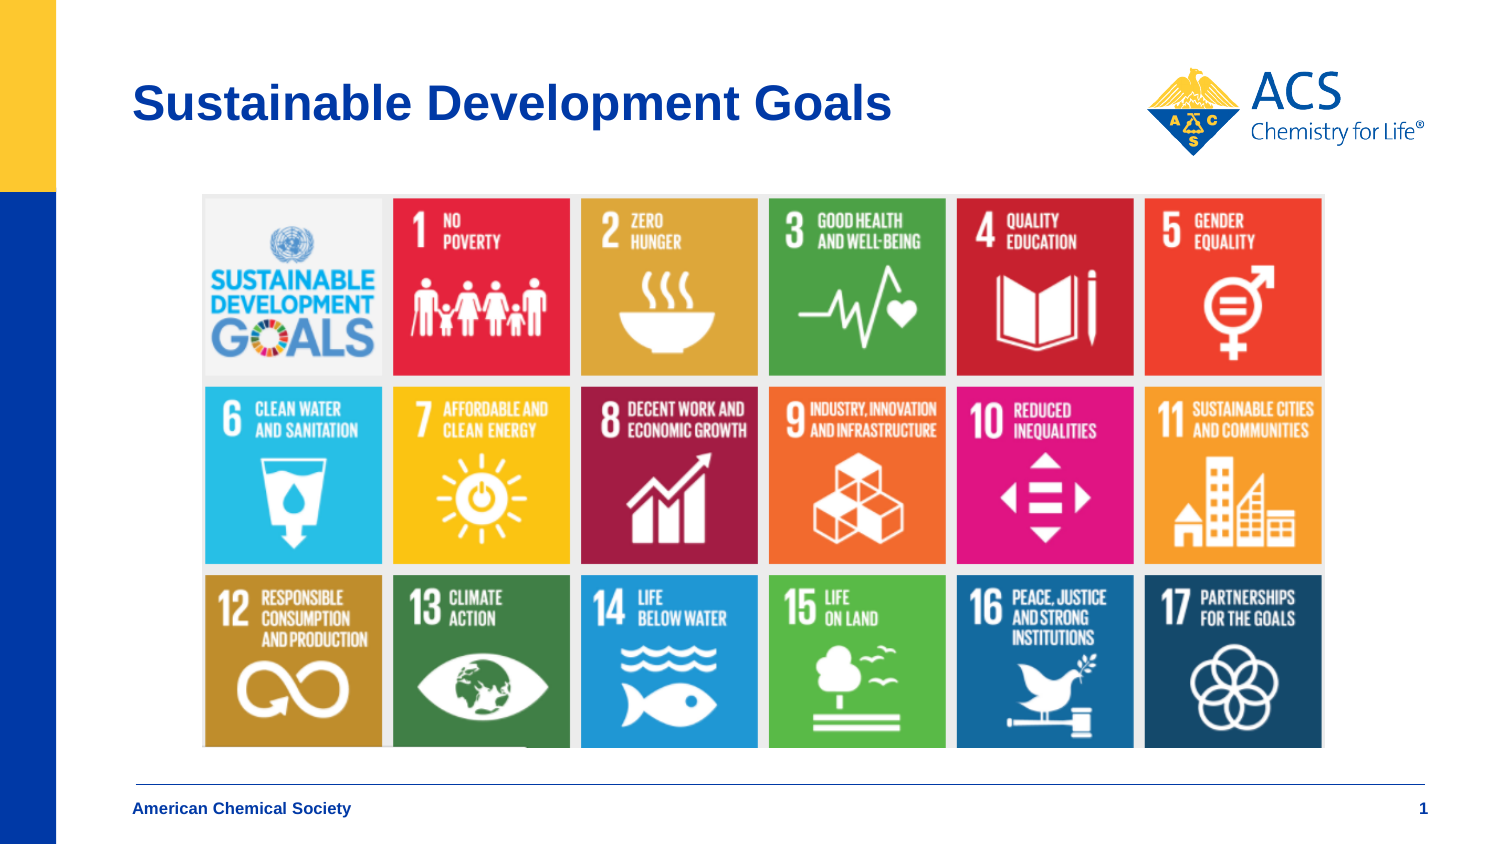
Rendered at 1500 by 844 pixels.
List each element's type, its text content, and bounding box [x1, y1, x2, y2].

picture [202, 194, 1326, 748]
picture [1147, 67, 1425, 156]
title Sustainable Development Goals [131, 14, 1054, 132]
footer American Chemical Society [131, 797, 608, 833]
slide_number 1 [1137, 797, 1429, 835]
